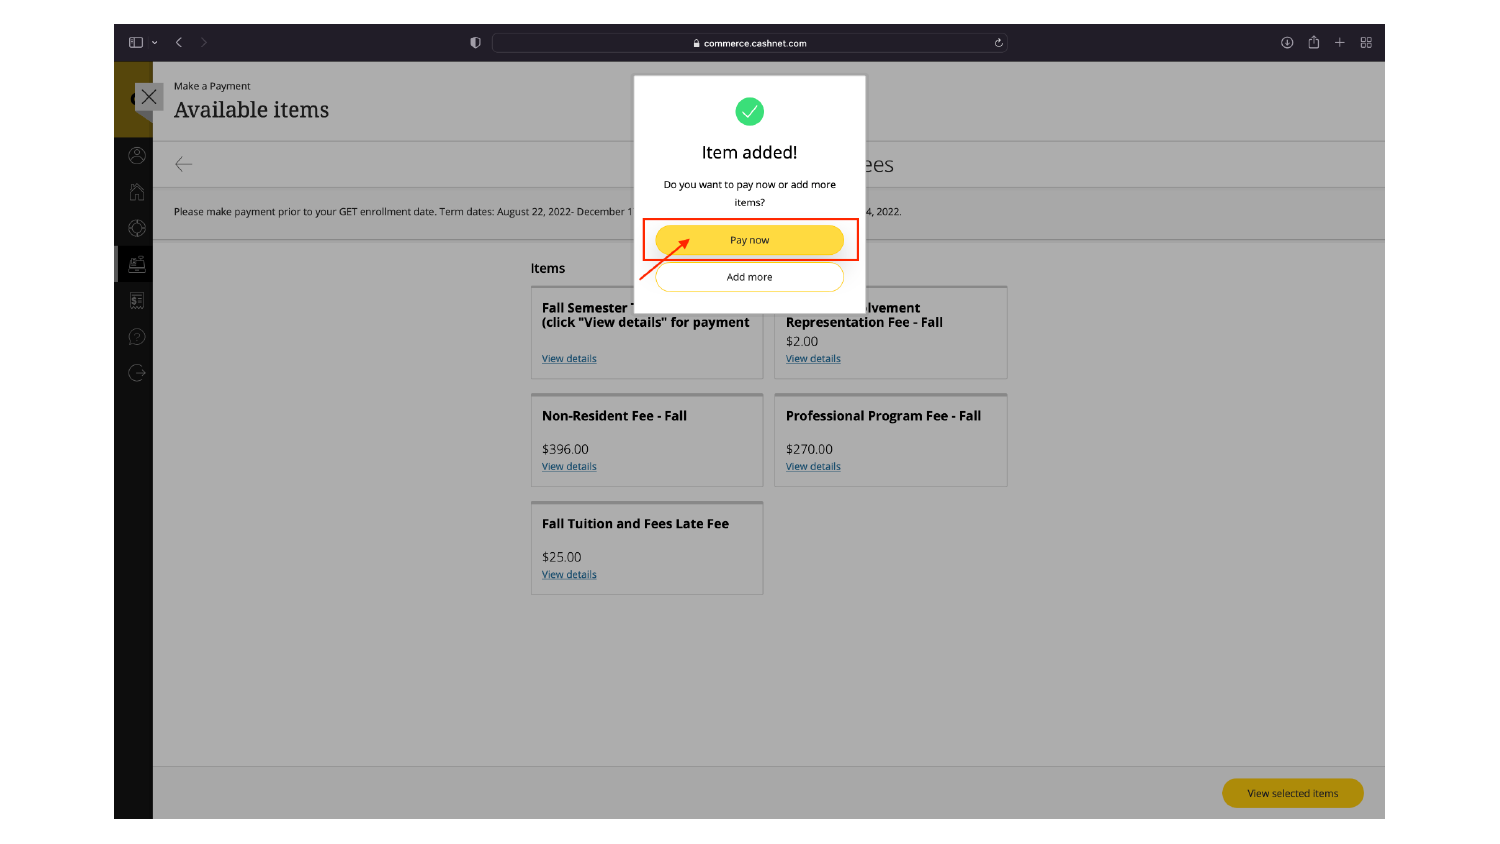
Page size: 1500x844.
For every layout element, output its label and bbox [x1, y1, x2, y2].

picture [114, 24, 1386, 819]
